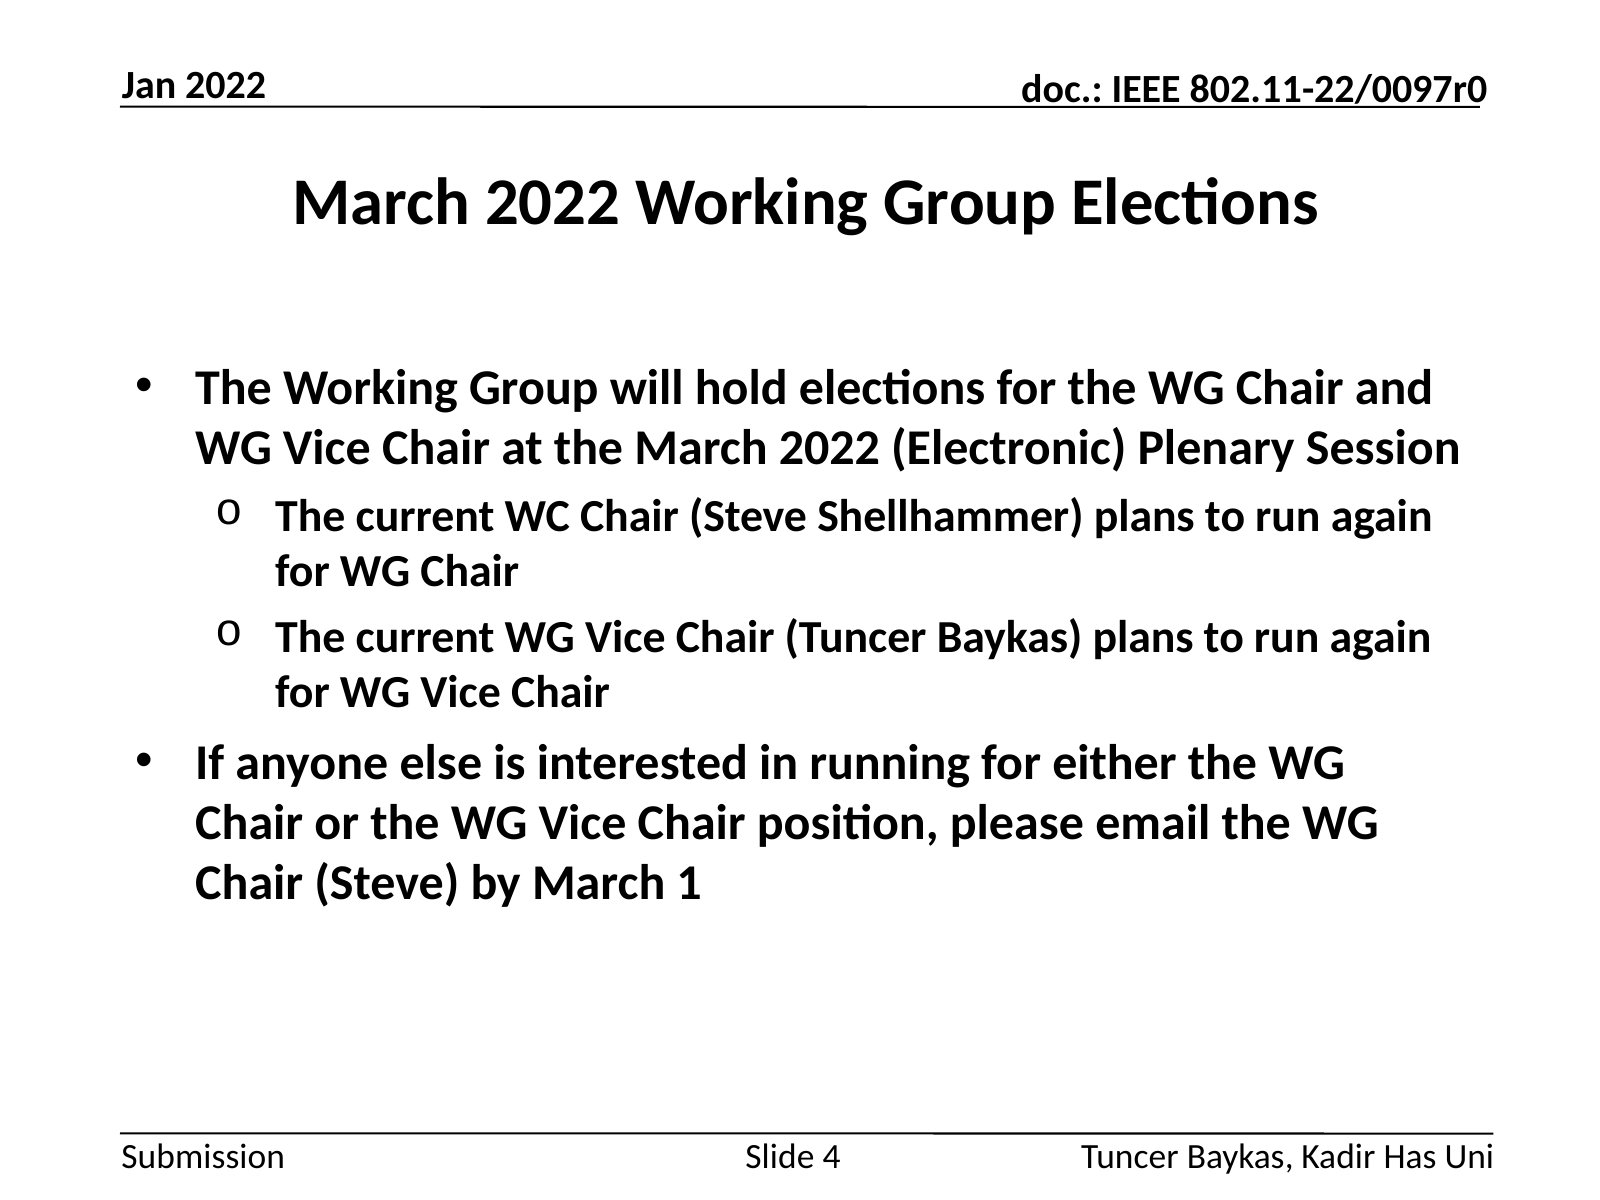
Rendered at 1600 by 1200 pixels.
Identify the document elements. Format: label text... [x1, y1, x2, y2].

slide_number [121, 58, 451, 107]
slide_number Slide 4 [733, 1132, 854, 1197]
footer Tuncer Baykas, Kadir Has Uni [937, 1132, 1495, 1174]
list The Working Group will hold elections for the WG Chair and WG Vice Chair at the March 2022 (Electronic) Plenary Session The current WC Chair (Steve Shellhammer) plans to run again for WG Chair The current WG Vice Chair (Tuncer Baykas) plans to run again for WG Vice Chair If anyone else is interested in running for either the WG Chair or the WG Vice Chair position, please email the WG Chair (Steve) by March 1 [119, 346, 1480, 1067]
title March 2022 Working Group Elections [62, 119, 1551, 276]
